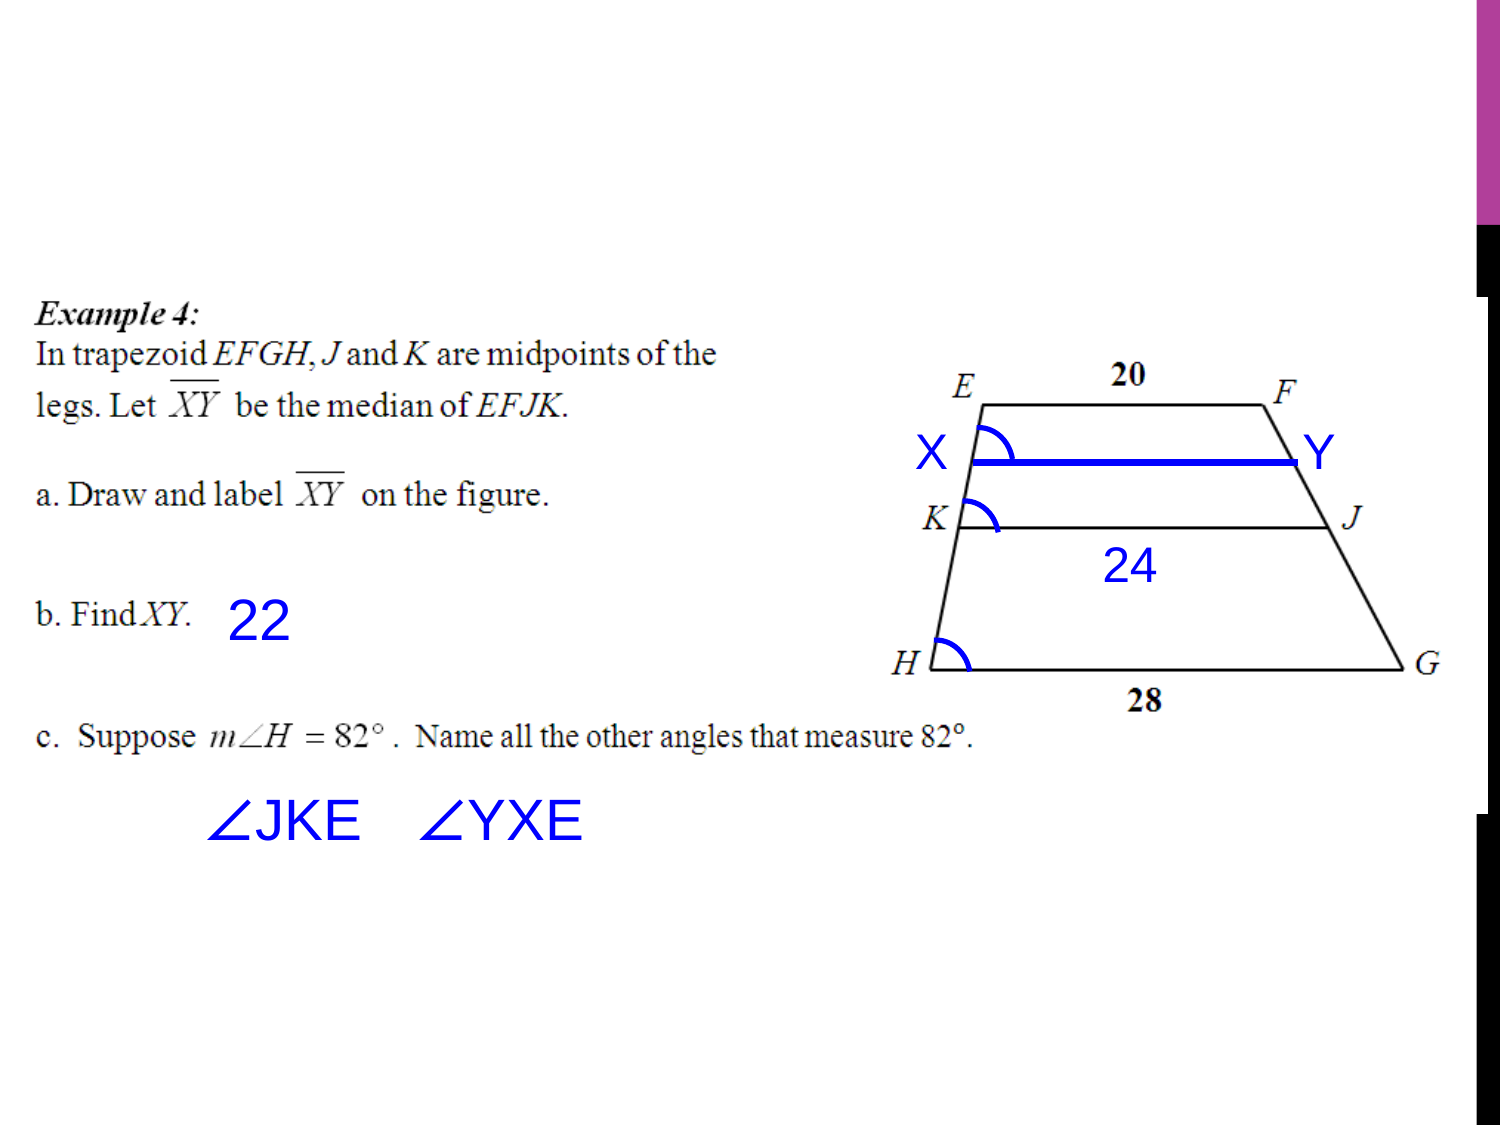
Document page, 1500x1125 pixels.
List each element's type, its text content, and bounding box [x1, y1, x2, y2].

text_box ∠YXE [399, 819, 700, 860]
text_box ∠JKE [187, 819, 399, 860]
picture [24, 297, 1488, 814]
